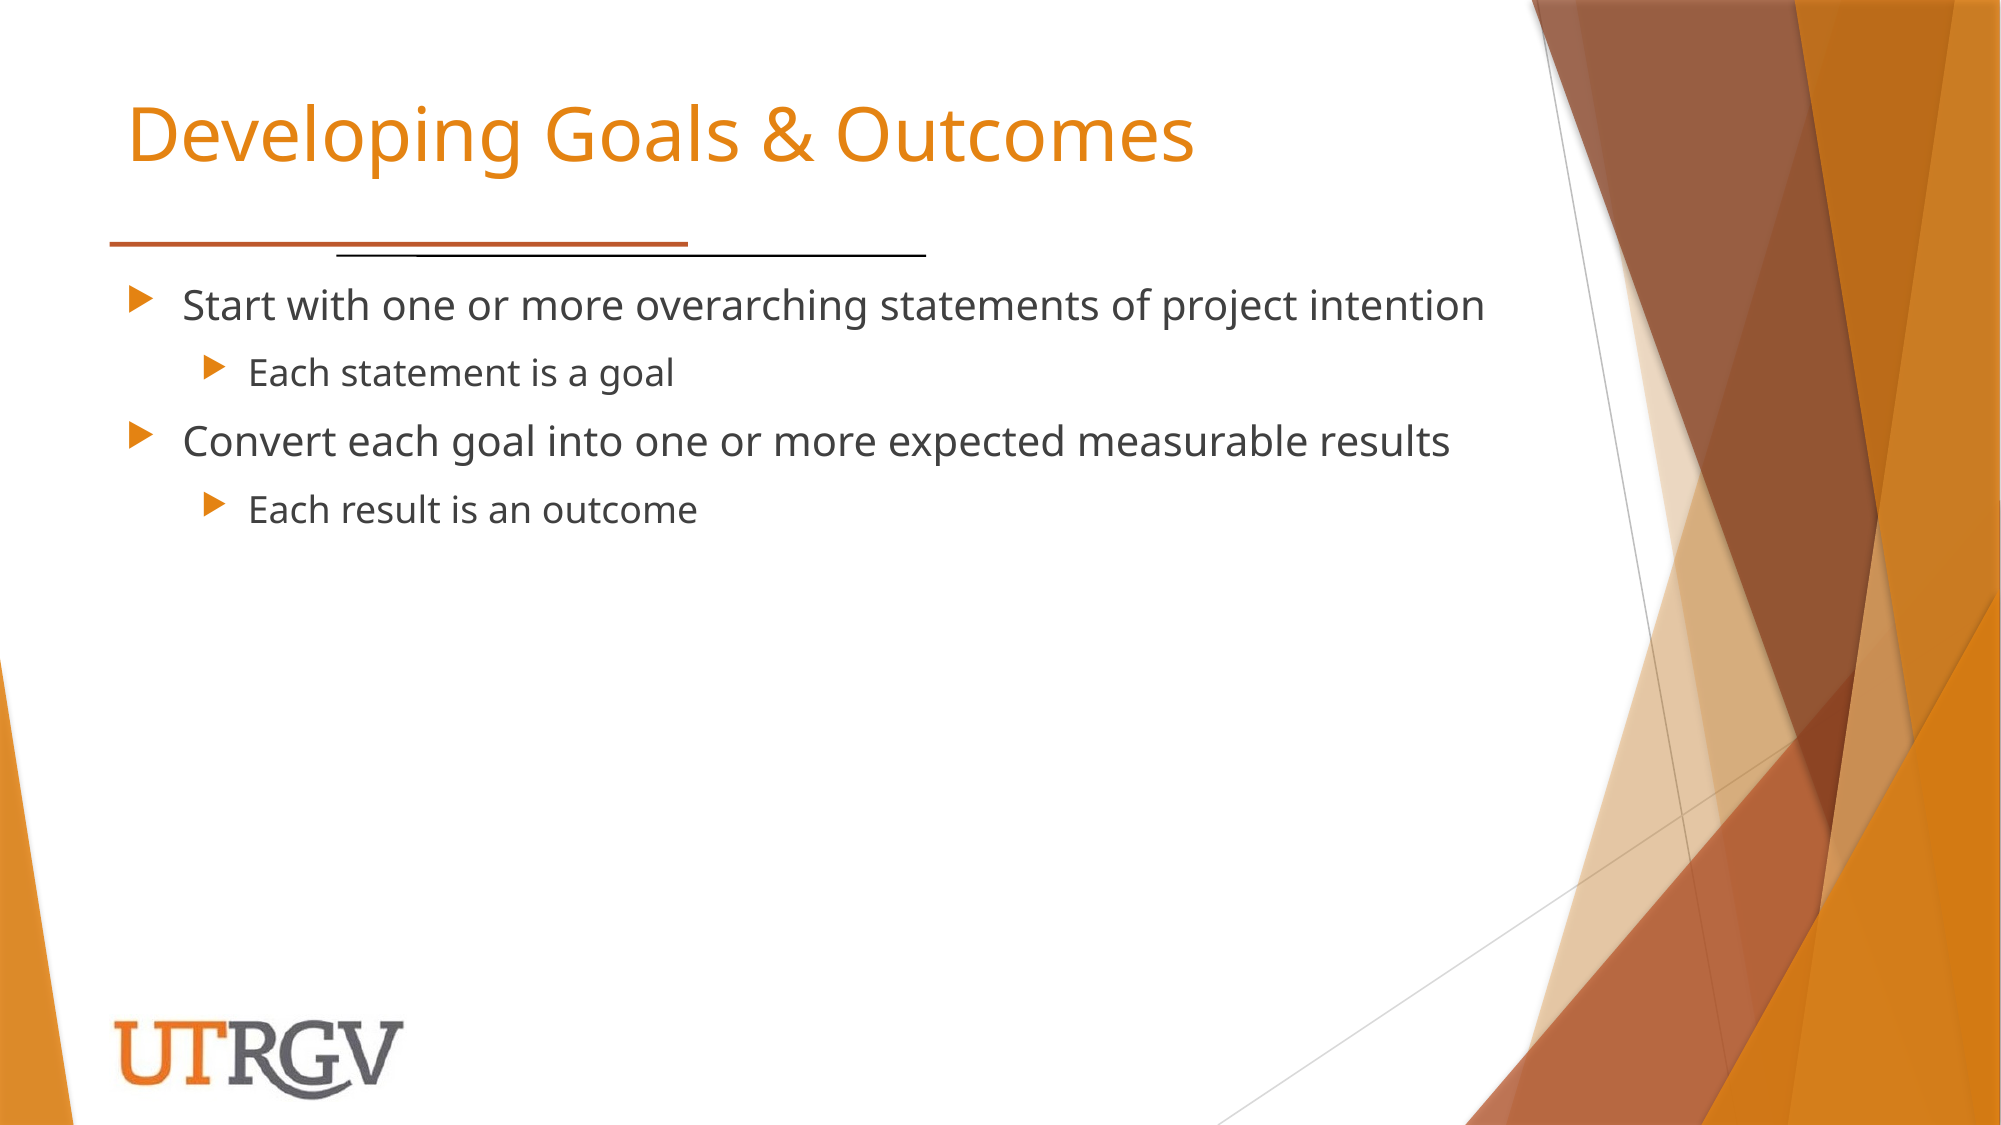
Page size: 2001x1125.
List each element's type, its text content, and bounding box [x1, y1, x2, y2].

list Start with one or more overarching statements of project intention Each statement is a goal Convert each goal into one or more expected measurable results Each result is an outcome [111, 270, 1623, 991]
picture [109, 1014, 407, 1102]
title Developing Goals & Outcomes [111, 42, 1623, 221]
